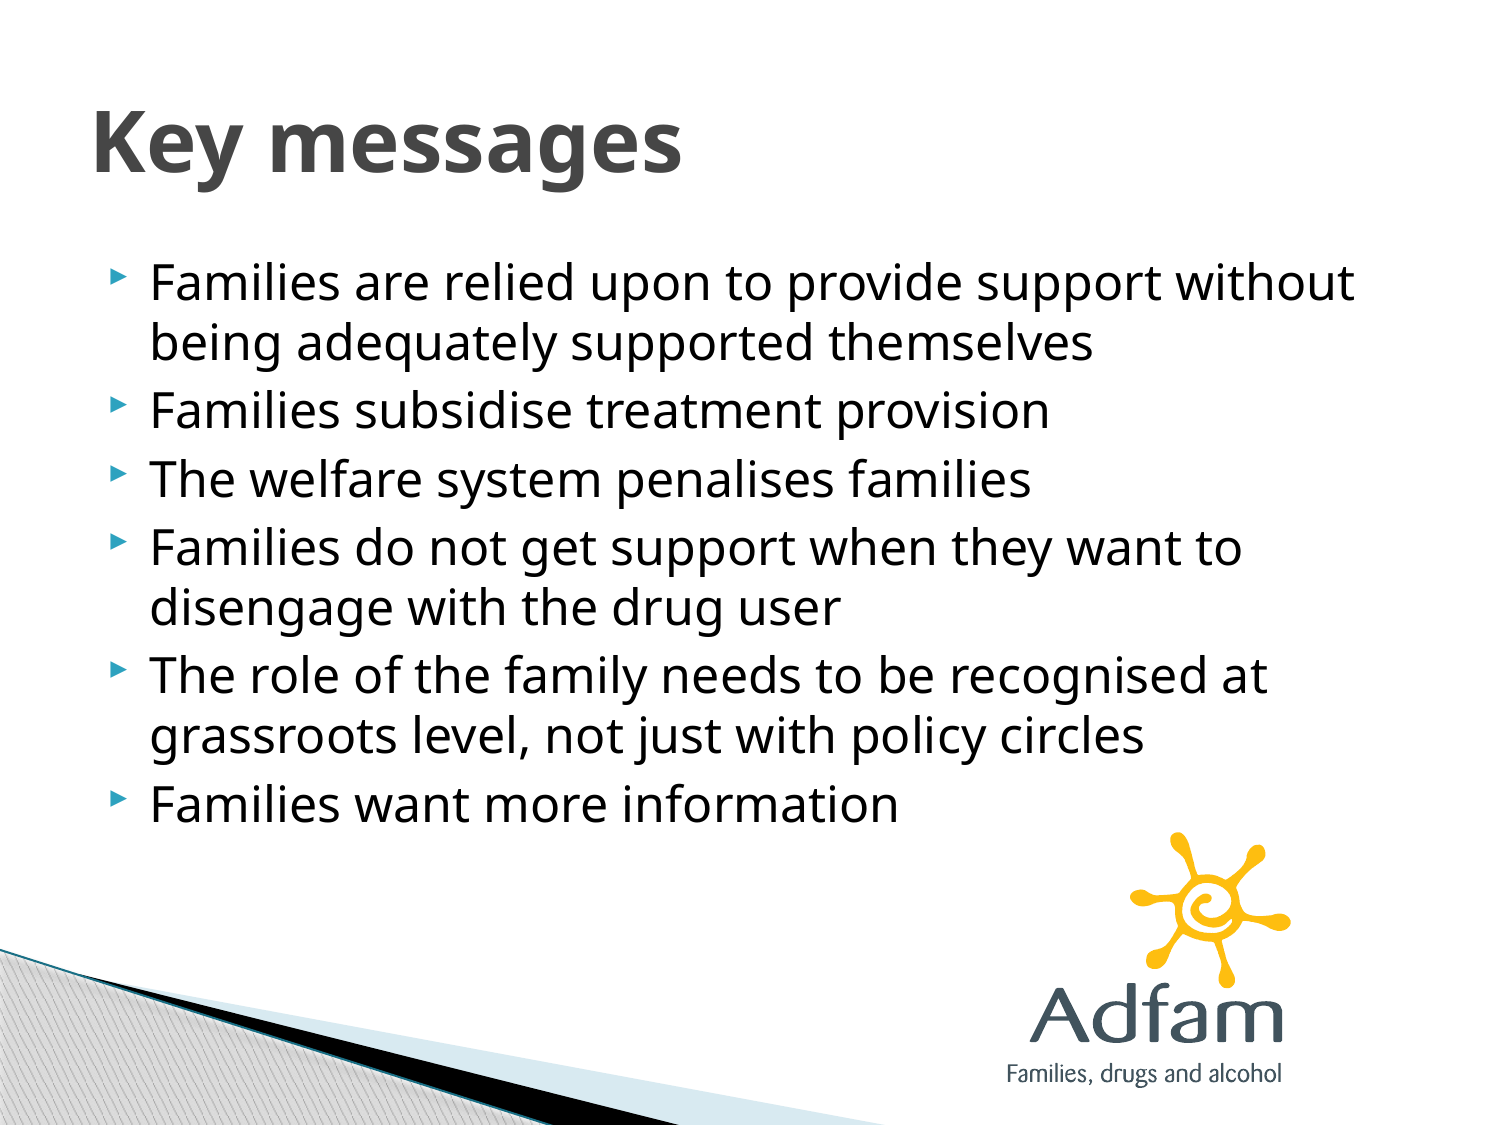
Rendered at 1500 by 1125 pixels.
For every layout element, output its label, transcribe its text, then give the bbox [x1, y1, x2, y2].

list Families are relied upon to provide support without being adequately supported themselves Families subsidise treatment provision The welfare system penalises families Families do not get support when they want to disengage with the drug user The role of the family needs to be recognised at grassroots level, not just with policy circles Families want more information [75, 243, 1425, 986]
title Key messages [75, 45, 1425, 233]
picture [1007, 831, 1291, 1089]
